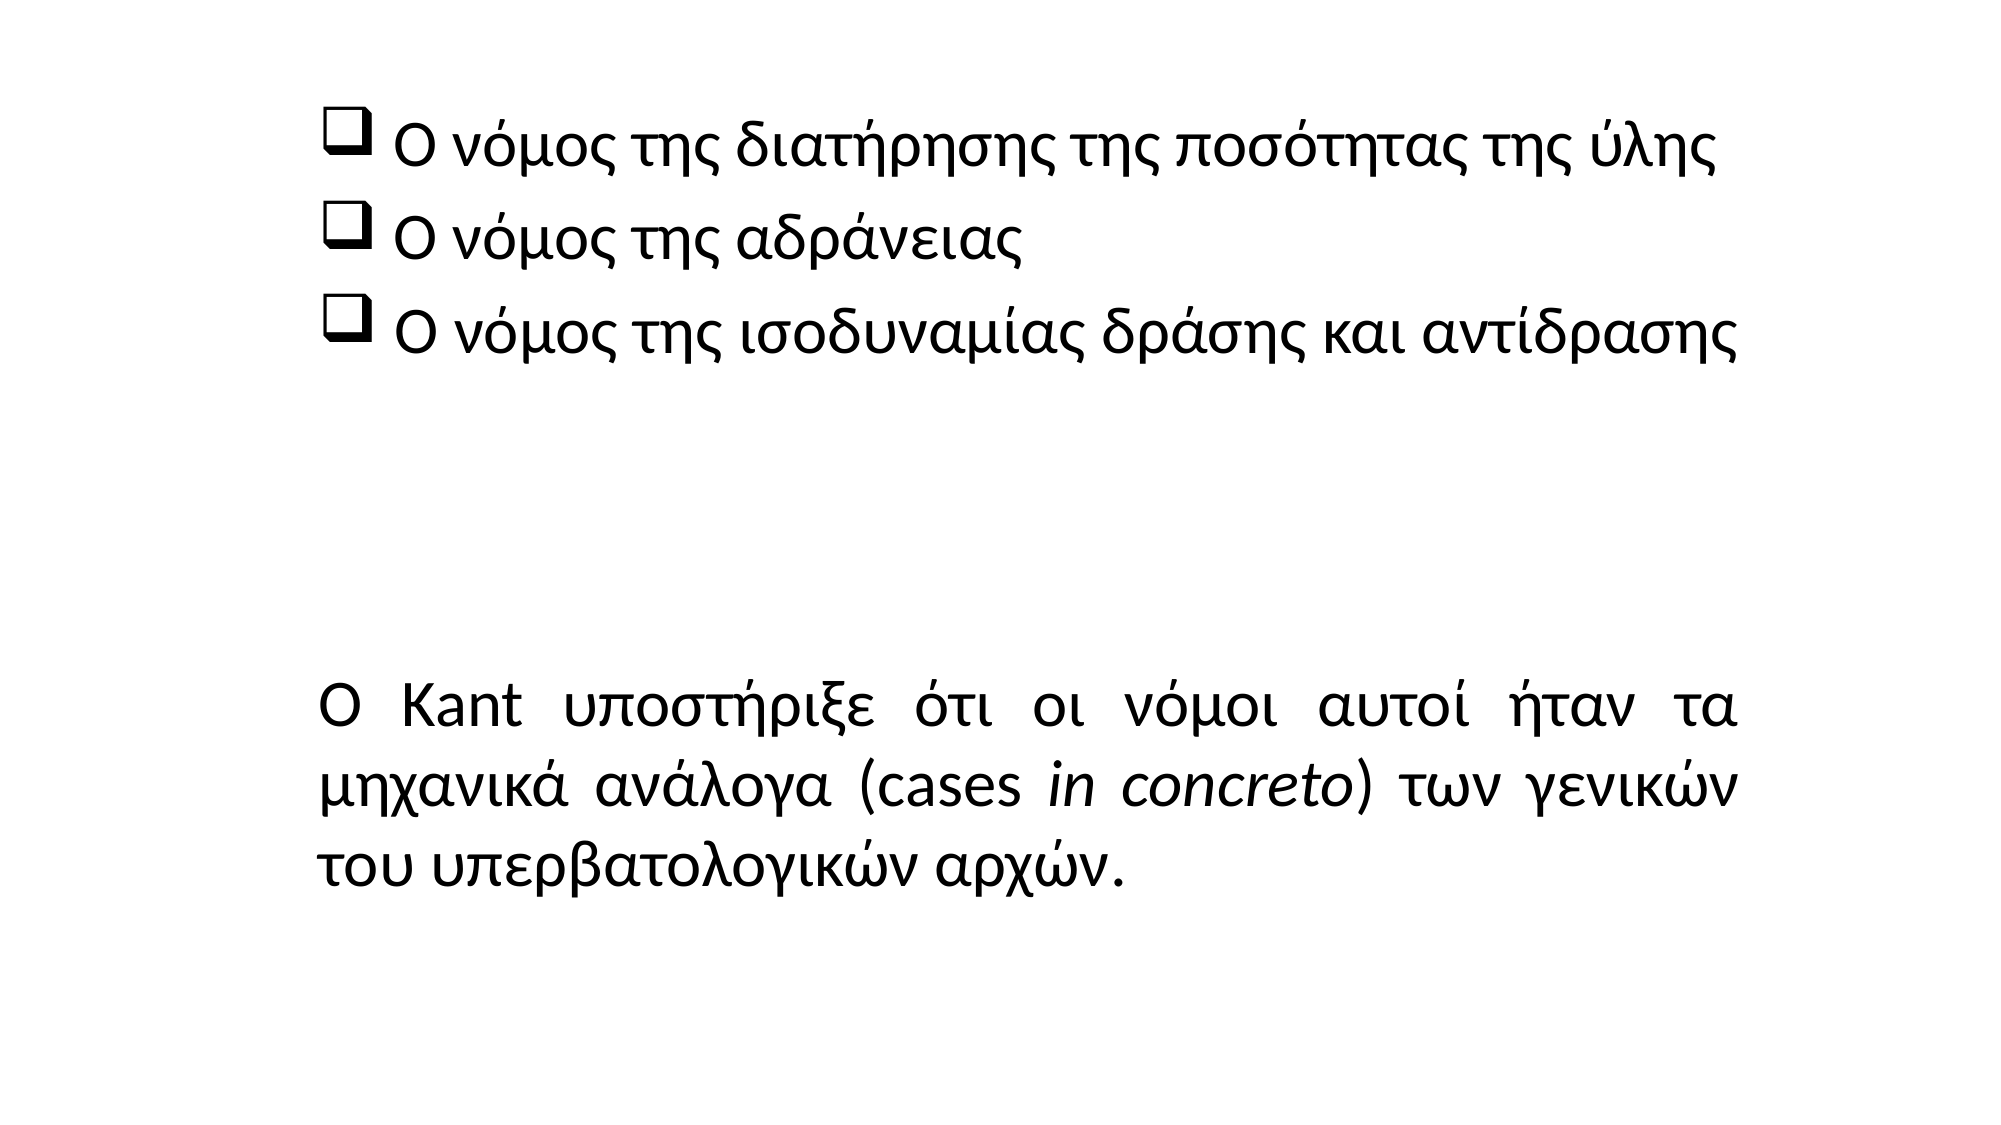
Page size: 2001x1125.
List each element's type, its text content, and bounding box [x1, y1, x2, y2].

list Ο νόμος της διατήρησης της ποσότητας της ύλης Ο νόμος της αδράνειας Ο νόμος της ισοδυναμίας δράσης και αντίδρασης Ο Kant υποστήριξε ότι οι νόμοι αυτοί ήταν τα μηχανικά ανάλογα (cases in concreto) των γενικών του υπερβατολογικών αρχών. [303, 92, 1756, 1030]
